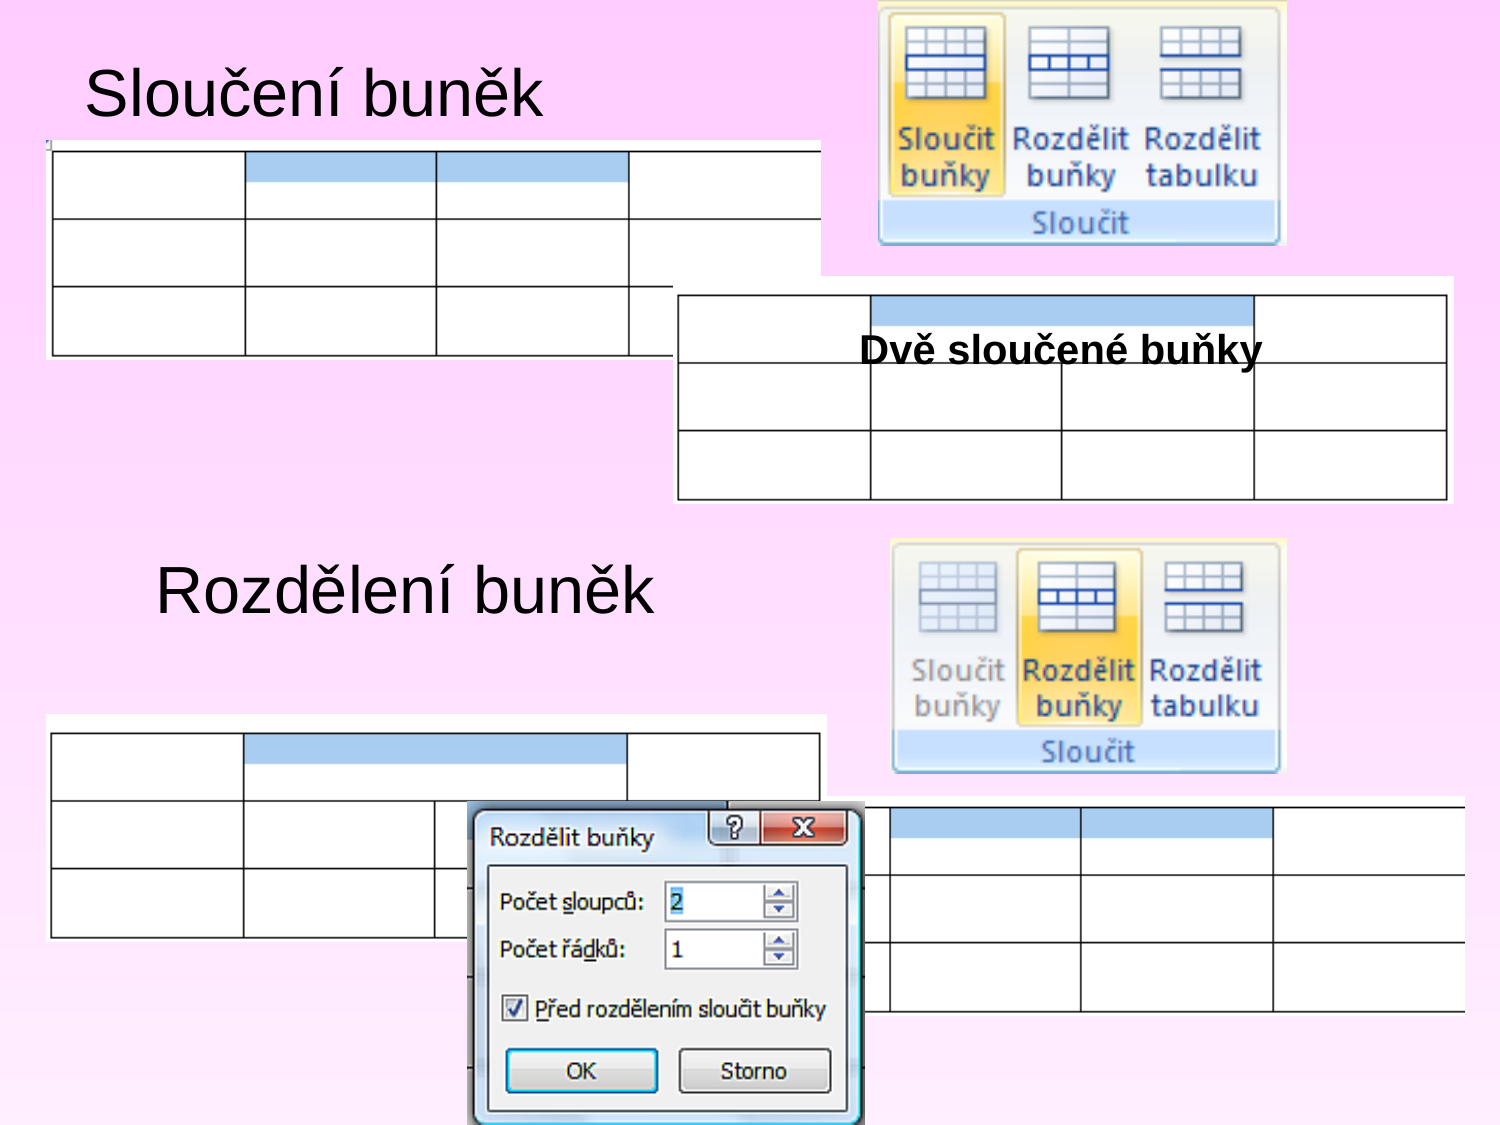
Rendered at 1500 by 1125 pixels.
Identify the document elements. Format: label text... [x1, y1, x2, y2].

picture [878, 0, 1288, 247]
text_box Rozdělení buněk [140, 538, 798, 634]
picture [46, 140, 1454, 504]
picture [890, 538, 1288, 774]
picture [46, 714, 1466, 1125]
text_box Sloučení buněk [70, 42, 821, 138]
